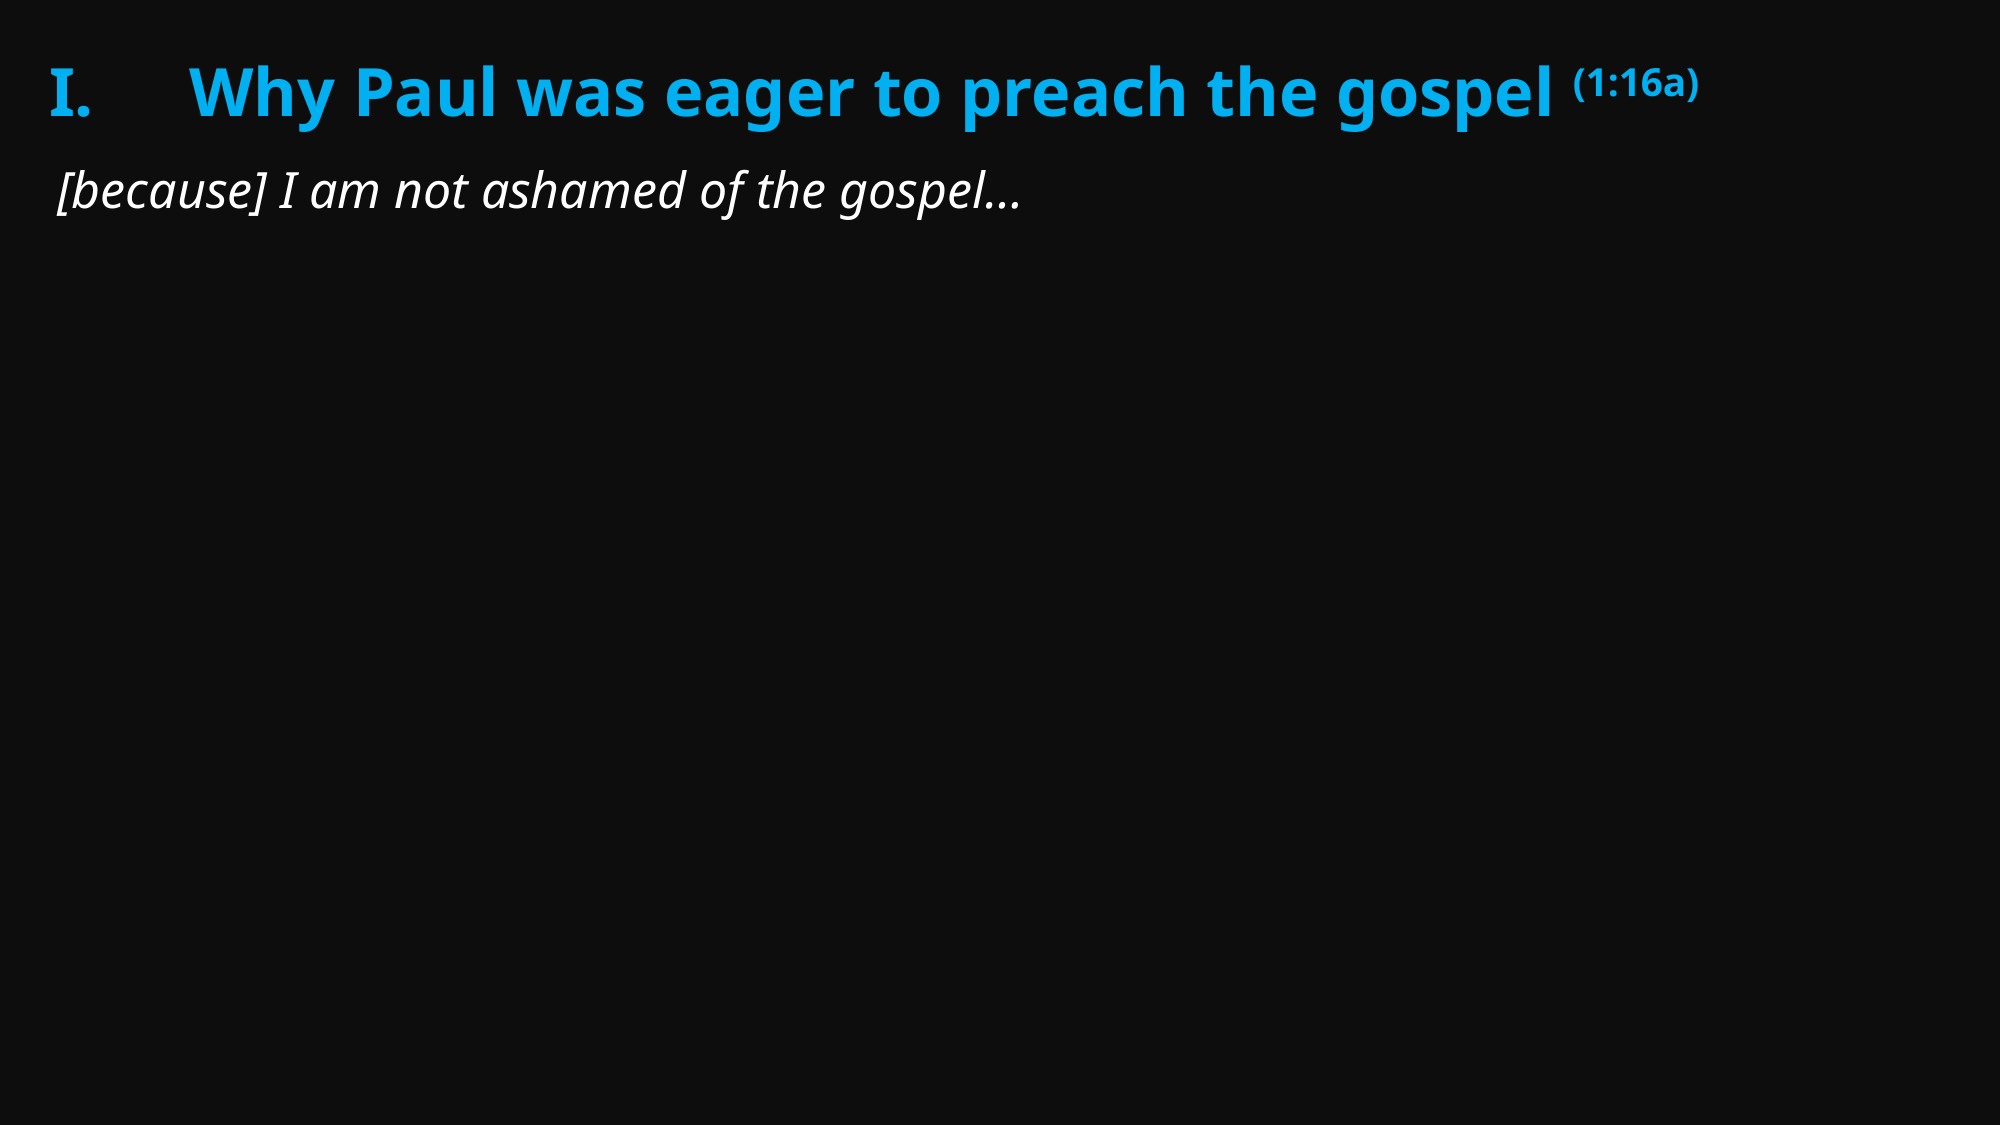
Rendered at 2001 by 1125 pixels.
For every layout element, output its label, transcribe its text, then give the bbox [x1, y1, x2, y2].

text_box [because] I am not ashamed of the gospel… [42, 151, 1945, 227]
subtitle Why Paul was eager to preach the gospel (1:16a) [34, 42, 1951, 184]
